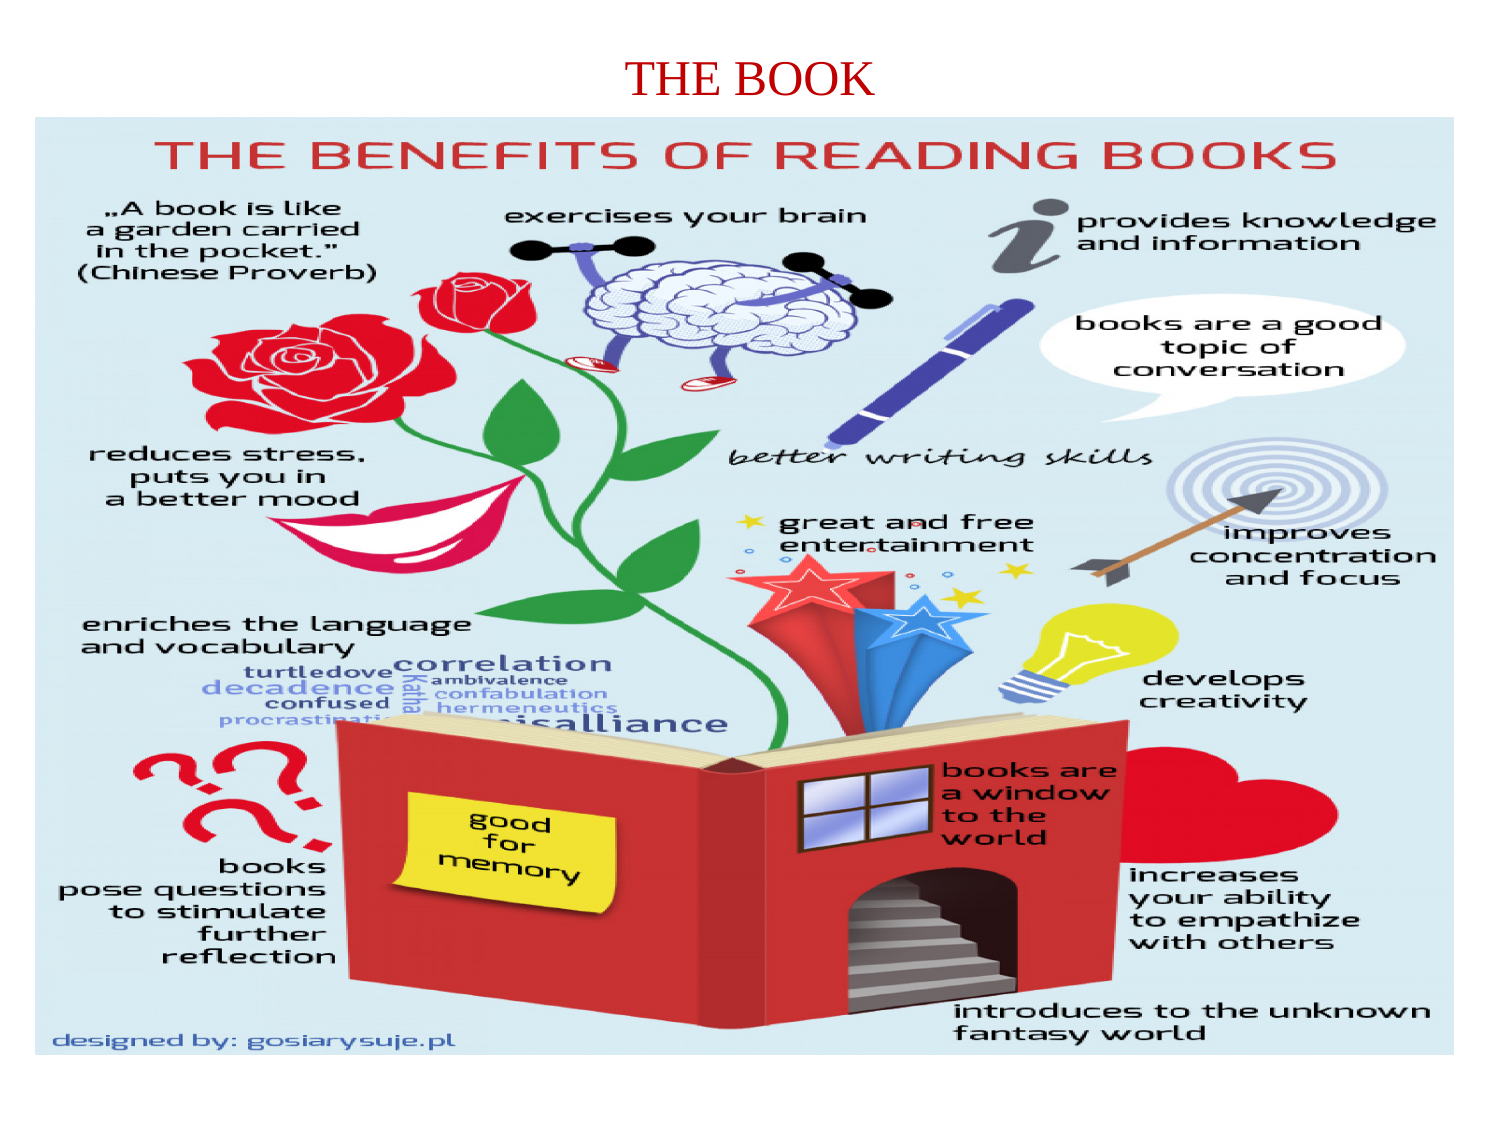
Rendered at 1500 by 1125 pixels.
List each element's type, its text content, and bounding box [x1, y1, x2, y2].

title THE BOOK [75, 45, 1425, 106]
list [34, 116, 1454, 1055]
